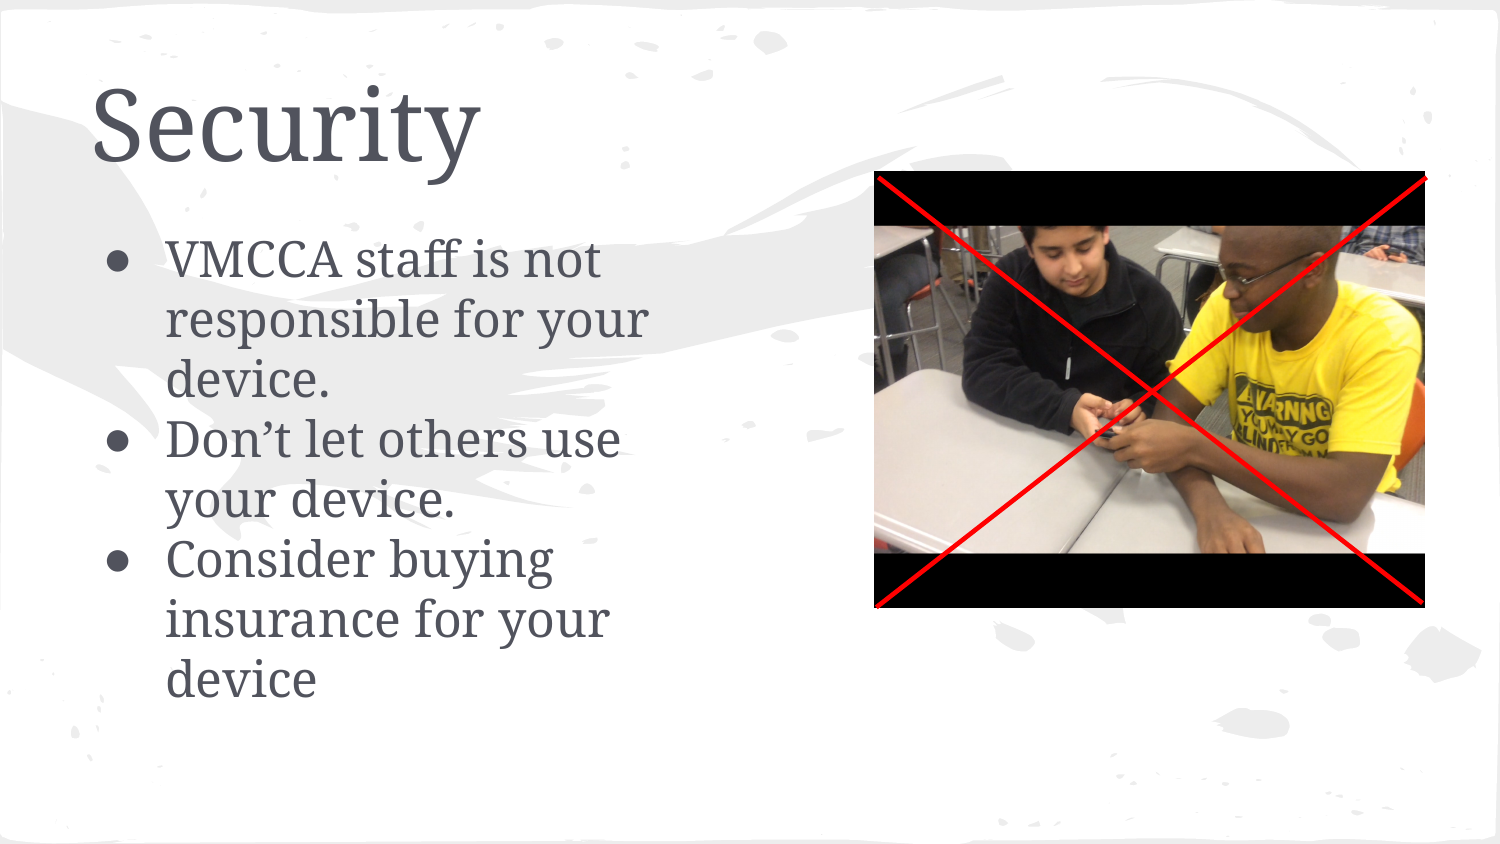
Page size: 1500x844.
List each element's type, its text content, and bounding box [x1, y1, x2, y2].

list VMCCA staff is not responsible for your device. Don’t let others use your device. Consider buying insurance for your device [75, 212, 738, 808]
picture [874, 170, 1426, 608]
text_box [875, 176, 1427, 608]
title Security [75, 25, 1425, 197]
